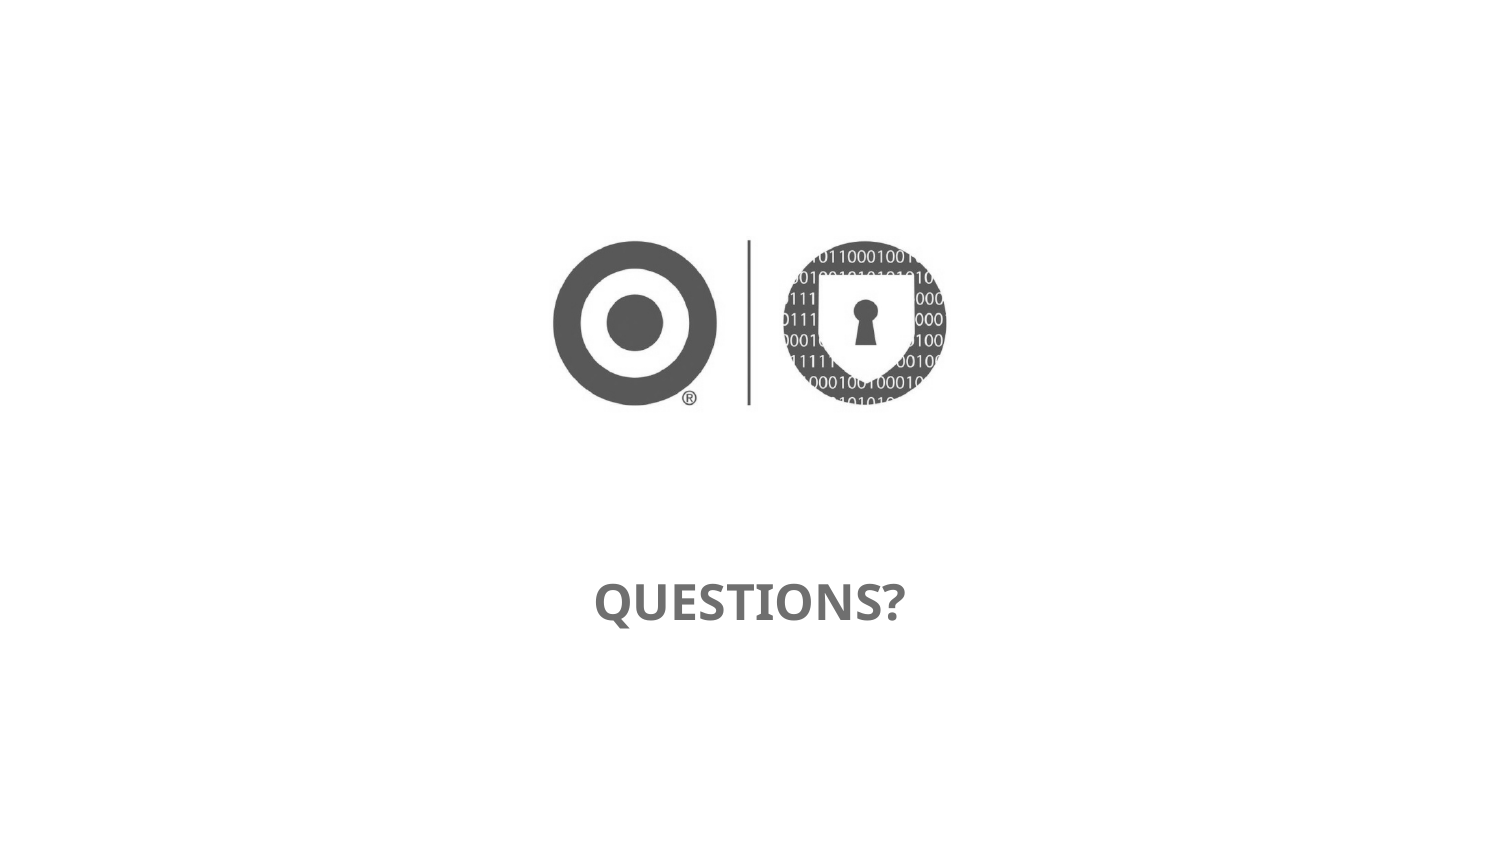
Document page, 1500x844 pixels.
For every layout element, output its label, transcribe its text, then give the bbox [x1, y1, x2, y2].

picture [549, 236, 951, 434]
title QUESTIONS? [187, 563, 1313, 672]
